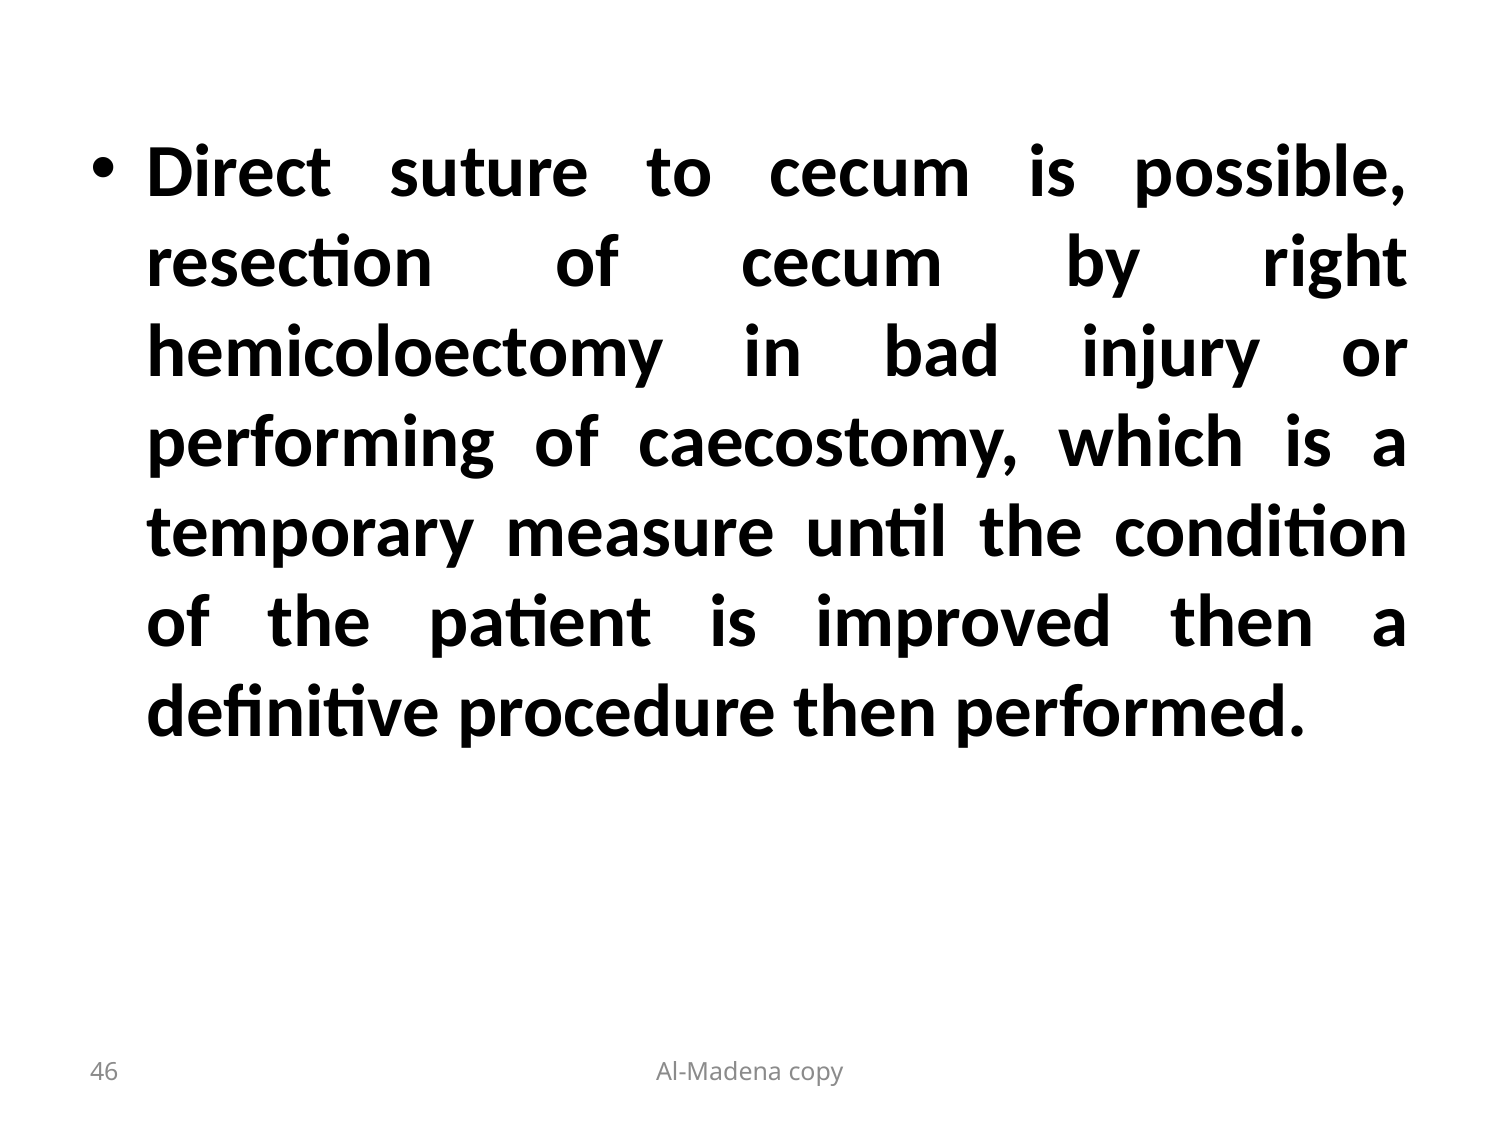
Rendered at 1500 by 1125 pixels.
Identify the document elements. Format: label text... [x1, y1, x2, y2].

slide_number 46 [75, 1042, 425, 1103]
list Direct suture to cecum is possible, resection of cecum by right hemicoloectomy in bad injury or performing of caecostomy, which is a temporary measure until the condition of the patient is improved then a definitive procedure then performed. [75, 113, 1425, 1005]
footer Al-Madena copy [512, 1042, 988, 1103]
